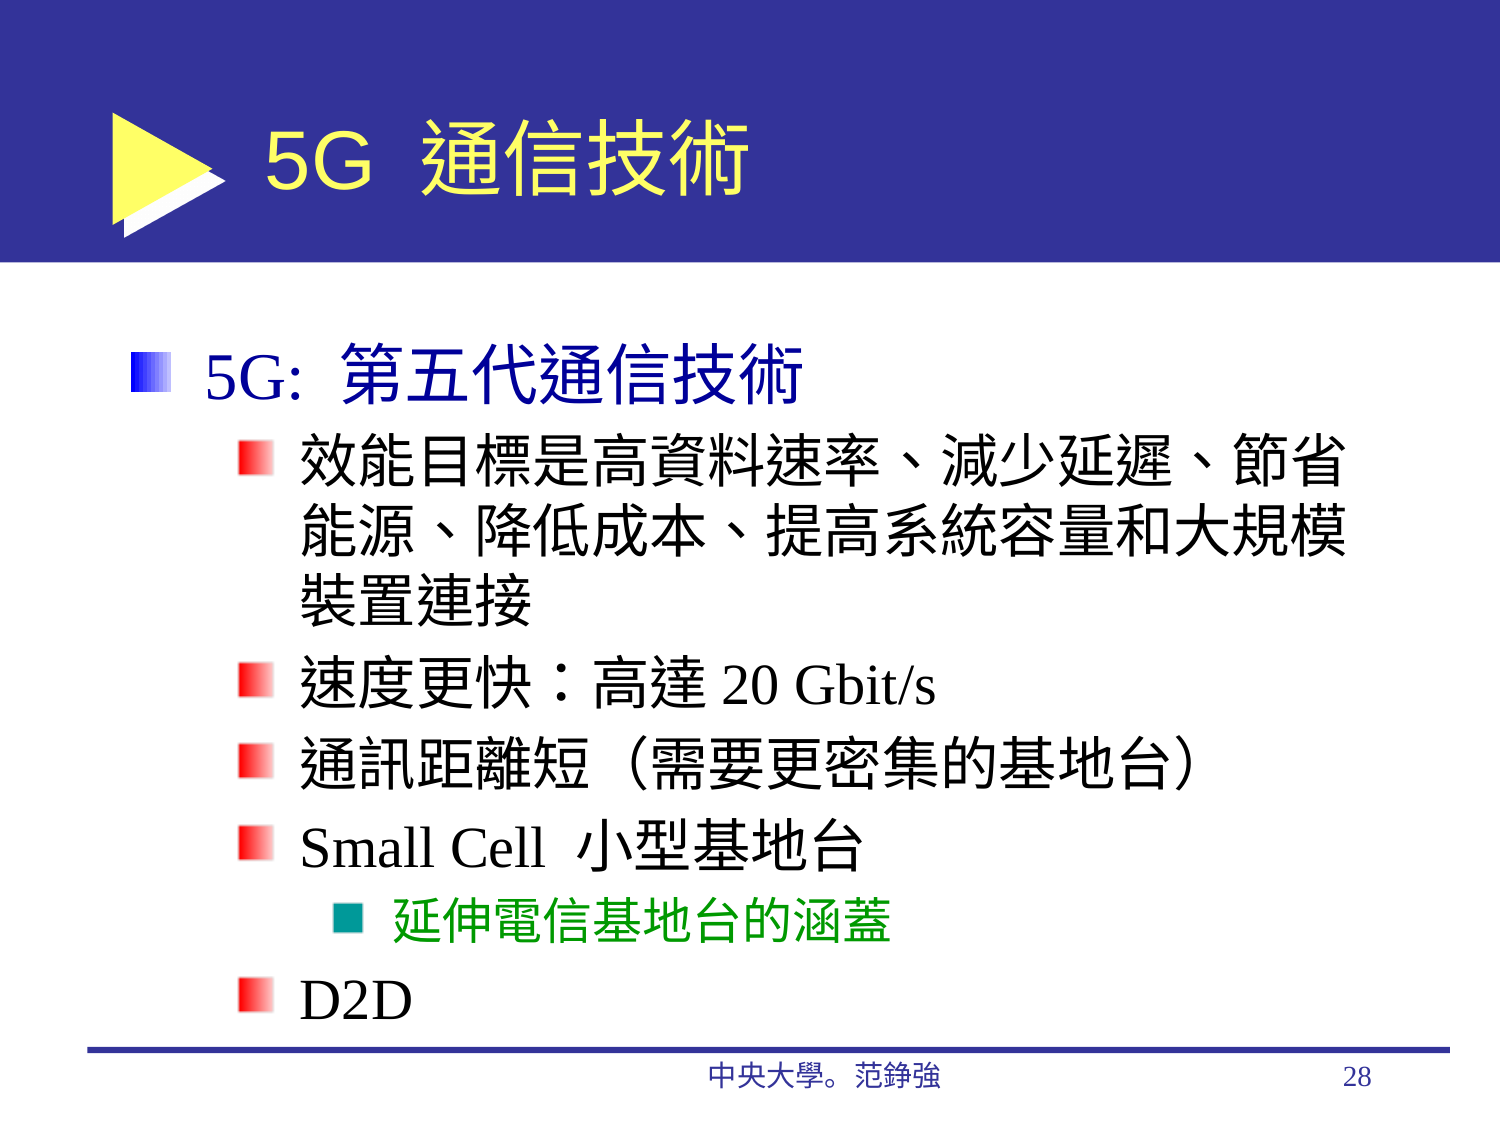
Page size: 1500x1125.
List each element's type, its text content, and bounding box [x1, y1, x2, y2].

picture [236, 975, 278, 1017]
picture [127, 349, 175, 396]
title 5G 通信技術 [249, 62, 1388, 250]
picture [236, 660, 278, 702]
list 5G: 第五代通信技術 效能目標是高資料速率、減少延遲、節省能源、降低成本、提高系統容量和大規模裝置連接 速度更快：高達20 Gbit/s 通訊距離短（需要更密集的基地台） Small Cell 小型基地台 延伸電信基地台的涵蓋 D2D [112, 324, 1388, 1000]
picture [331, 901, 367, 937]
picture [236, 823, 278, 865]
picture [236, 438, 278, 480]
slide_number 28 [1074, 1050, 1388, 1125]
picture [236, 741, 278, 783]
footer 中央大學。范錚強 [587, 1050, 1063, 1125]
